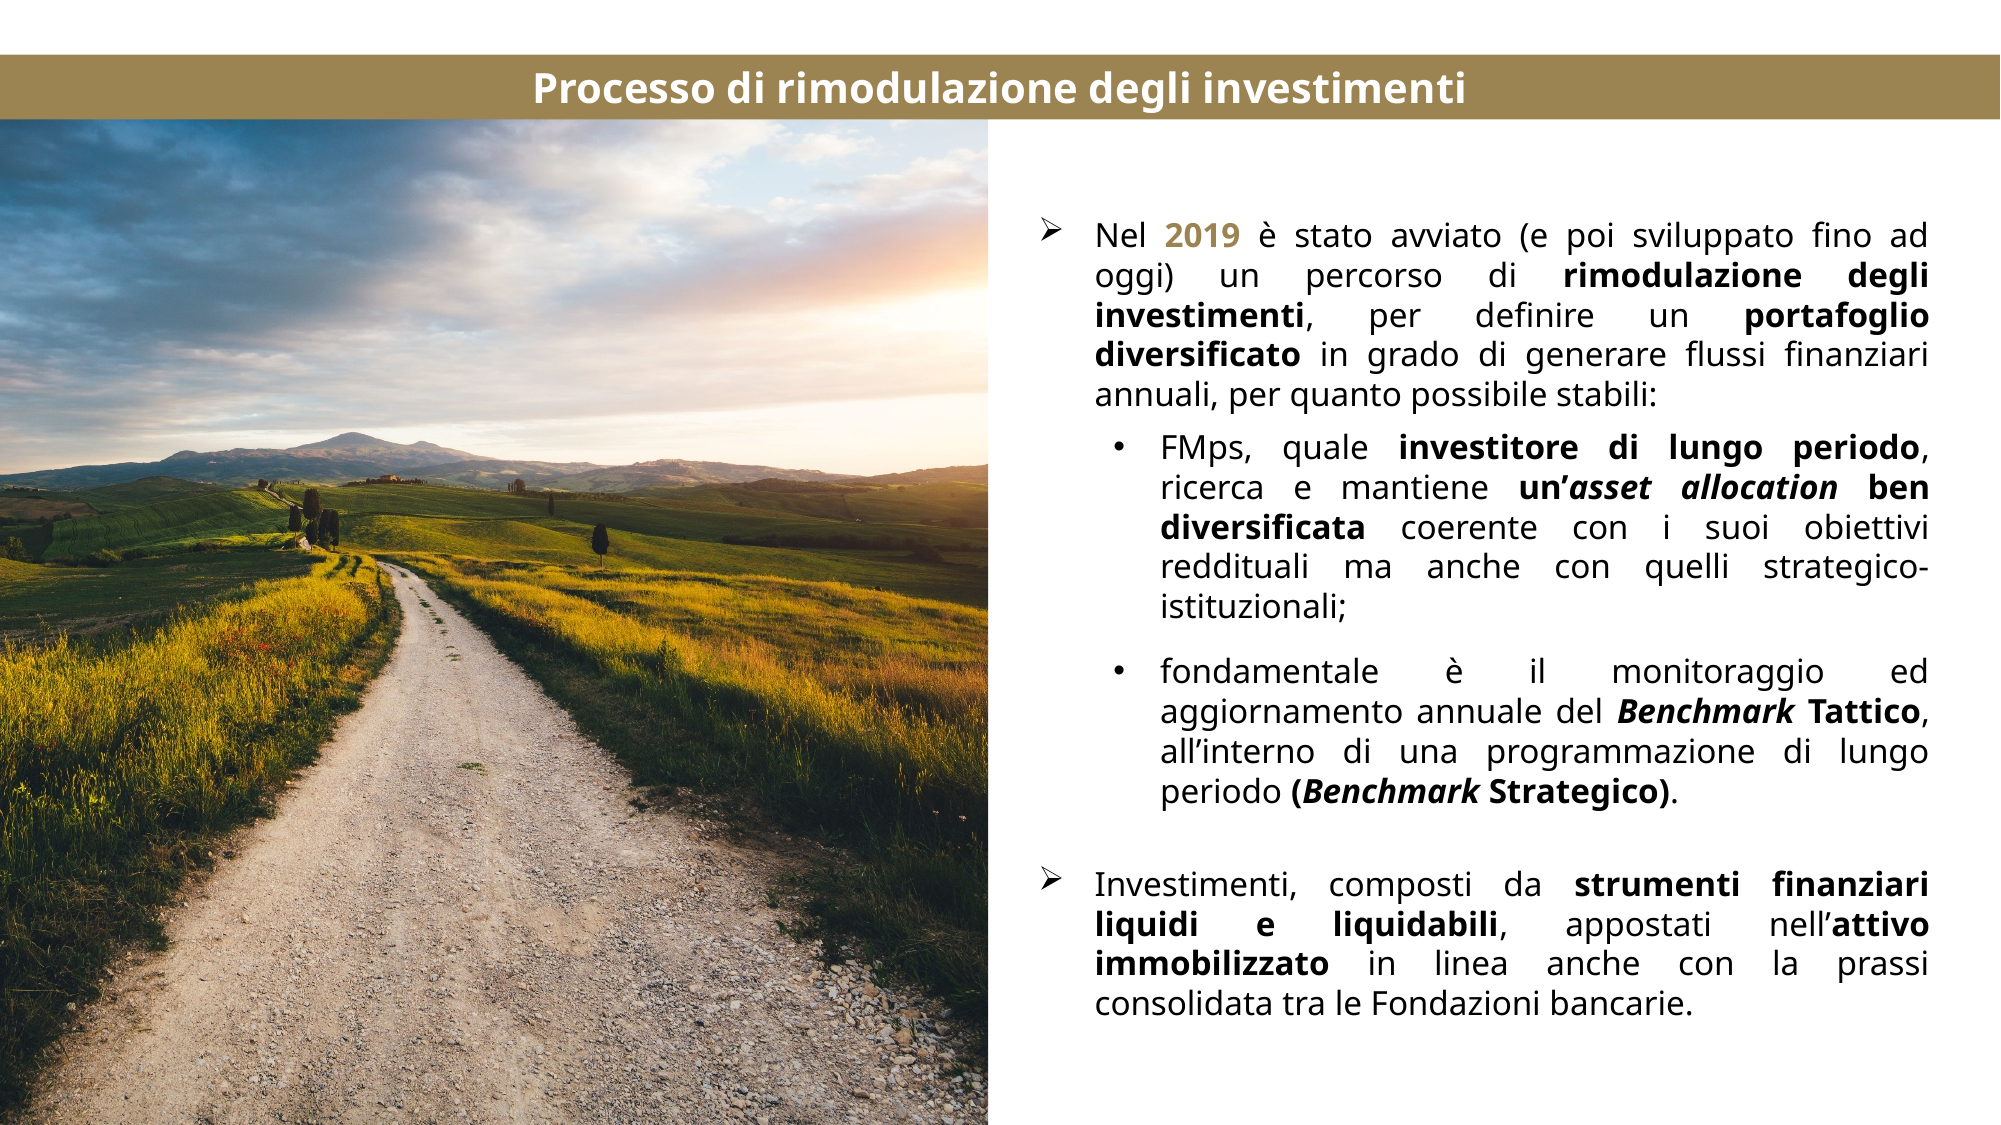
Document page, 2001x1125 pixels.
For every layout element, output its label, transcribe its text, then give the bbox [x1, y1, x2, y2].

text_box Nel 2019 è stato avviato (e poi sviluppato fino ad oggi) un percorso di rimodulazione degli investimenti, per definire un portafoglio diversificato in grado di generare flussi finanziari annuali, per quanto possibile stabili: FMps, quale investitore di lungo periodo, ricerca e mantiene un’asset allocation ben diversificata coerente con i suoi obiettivi reddituali ma anche con quelli strategico-istituzionali; fondamentale è il monitoraggio ed aggiornamento annuale del Benchmark Tattico, all’interno di una programmazione di lungo periodo (Benchmark Strategico). Investimenti, composti da strumenti finanziari liquidi e liquidabili, appostati nell’attivo immobilizzato in linea anche con la prassi consolidata tra le Fondazioni bancarie. [1023, 206, 1945, 1030]
text_box Processo di rimodulazione degli investimenti [0, 54, 2000, 120]
picture [0, 77, 989, 1125]
